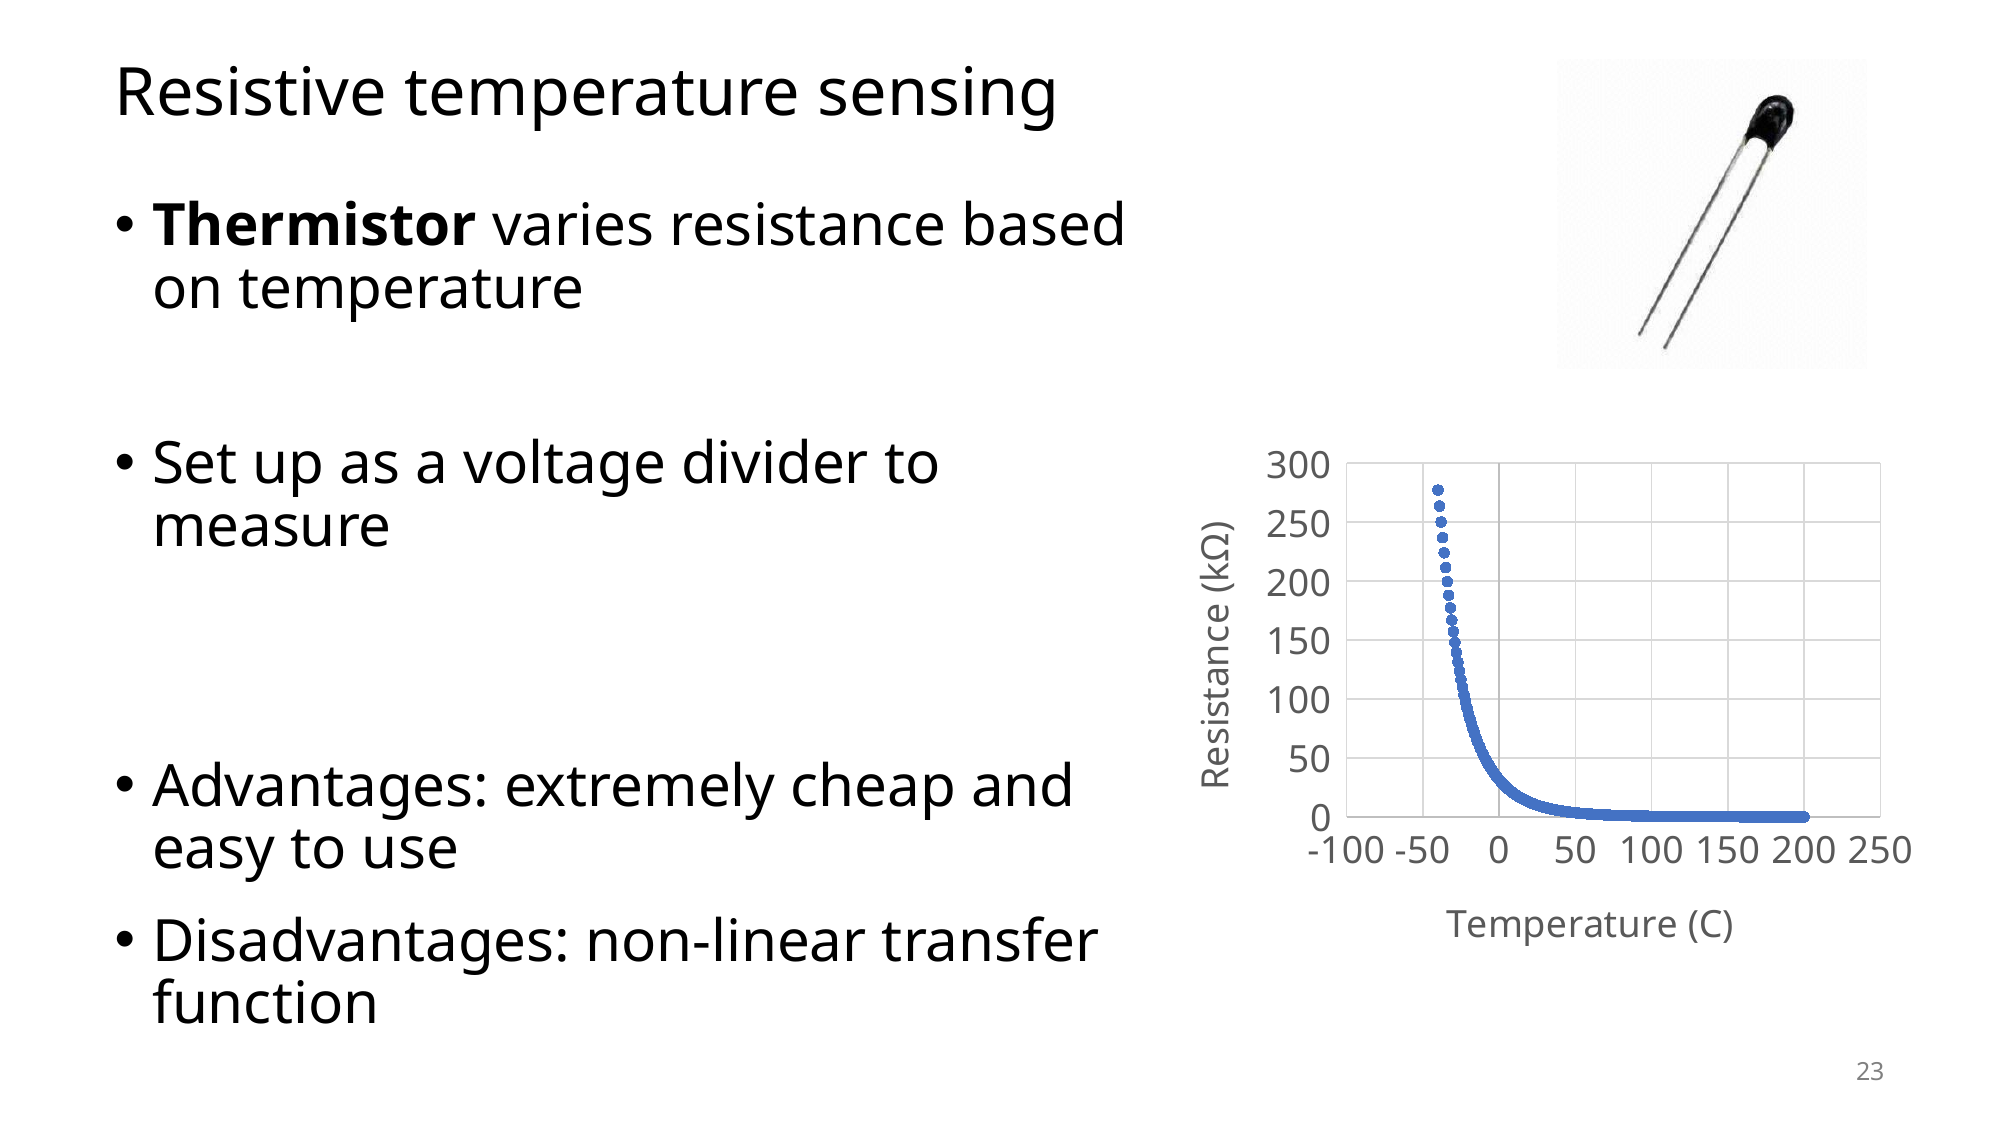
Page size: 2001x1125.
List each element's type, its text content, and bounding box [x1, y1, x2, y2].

slide_number 23 [1749, 1042, 1900, 1103]
list Thermistor varies resistance based on temperature Set up as a voltage divider to measure Advantages: extremely cheap and easy to use Disadvantages: non-linear transfer function [99, 187, 1178, 1013]
title Resistive temperature sensing [99, 37, 1900, 150]
chart [1149, 426, 1929, 985]
picture [1557, 59, 1867, 369]
